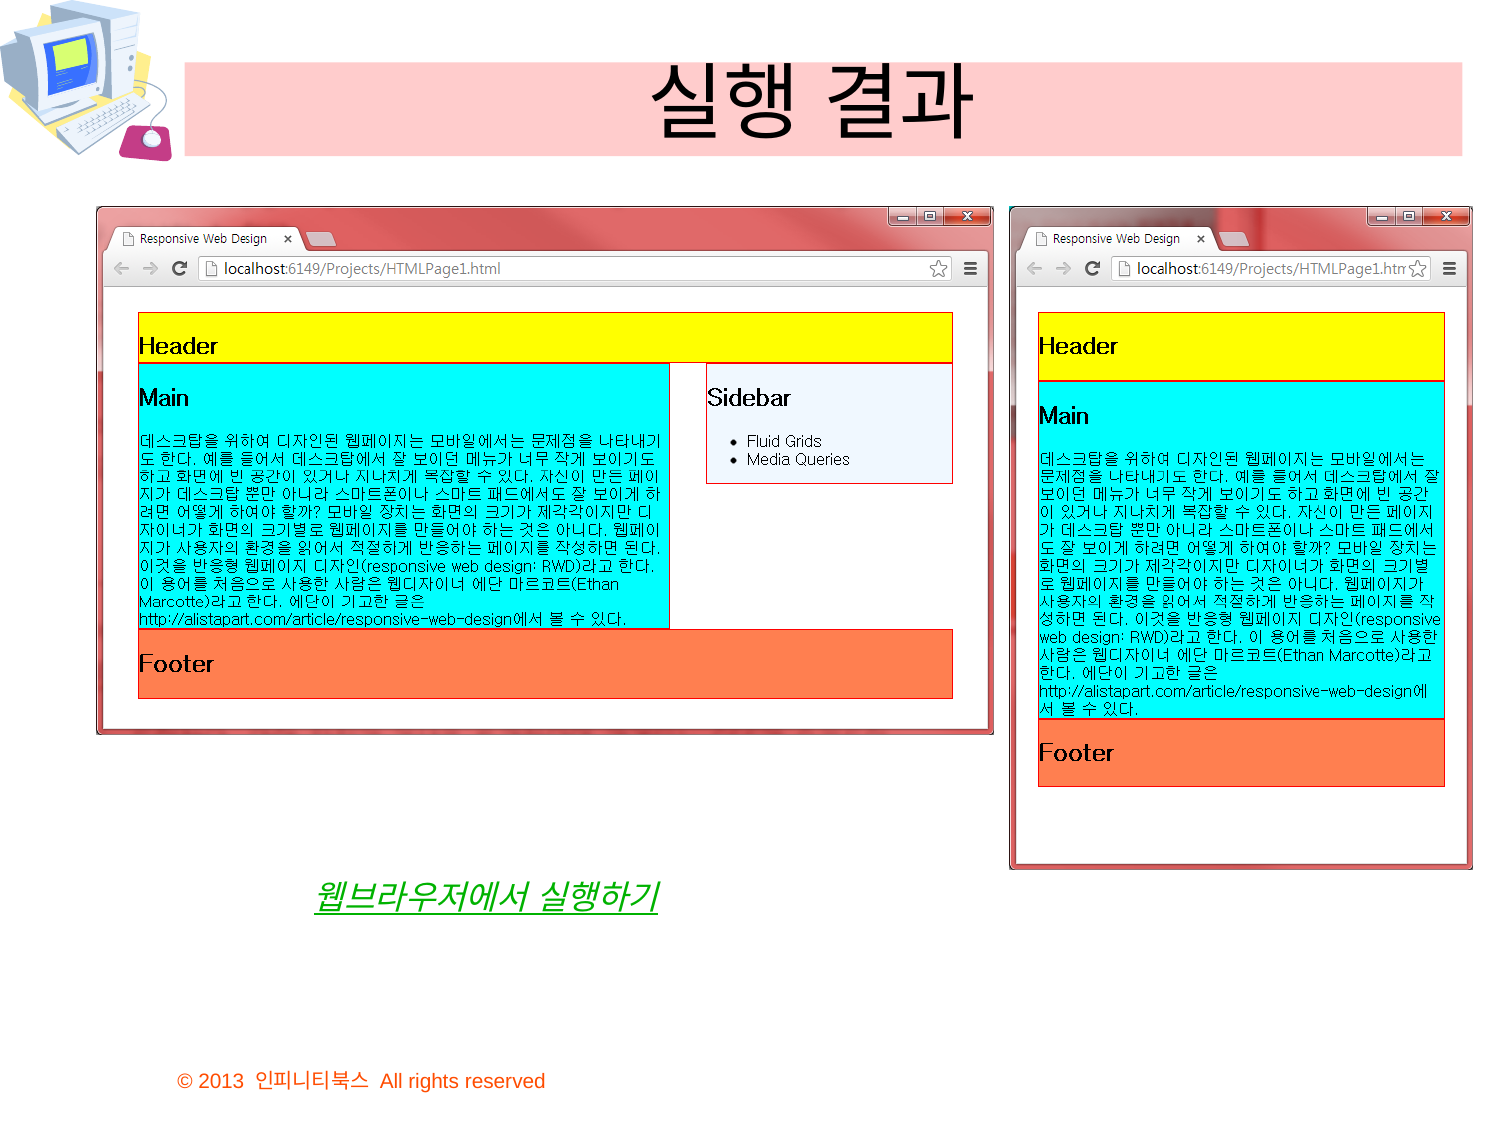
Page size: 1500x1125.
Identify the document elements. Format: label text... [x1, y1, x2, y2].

title 실행 결과 [184, 62, 1463, 157]
text_box 웹브라우저에서 실행하기 [298, 869, 674, 932]
picture [1009, 205, 1473, 870]
picture [96, 206, 994, 735]
